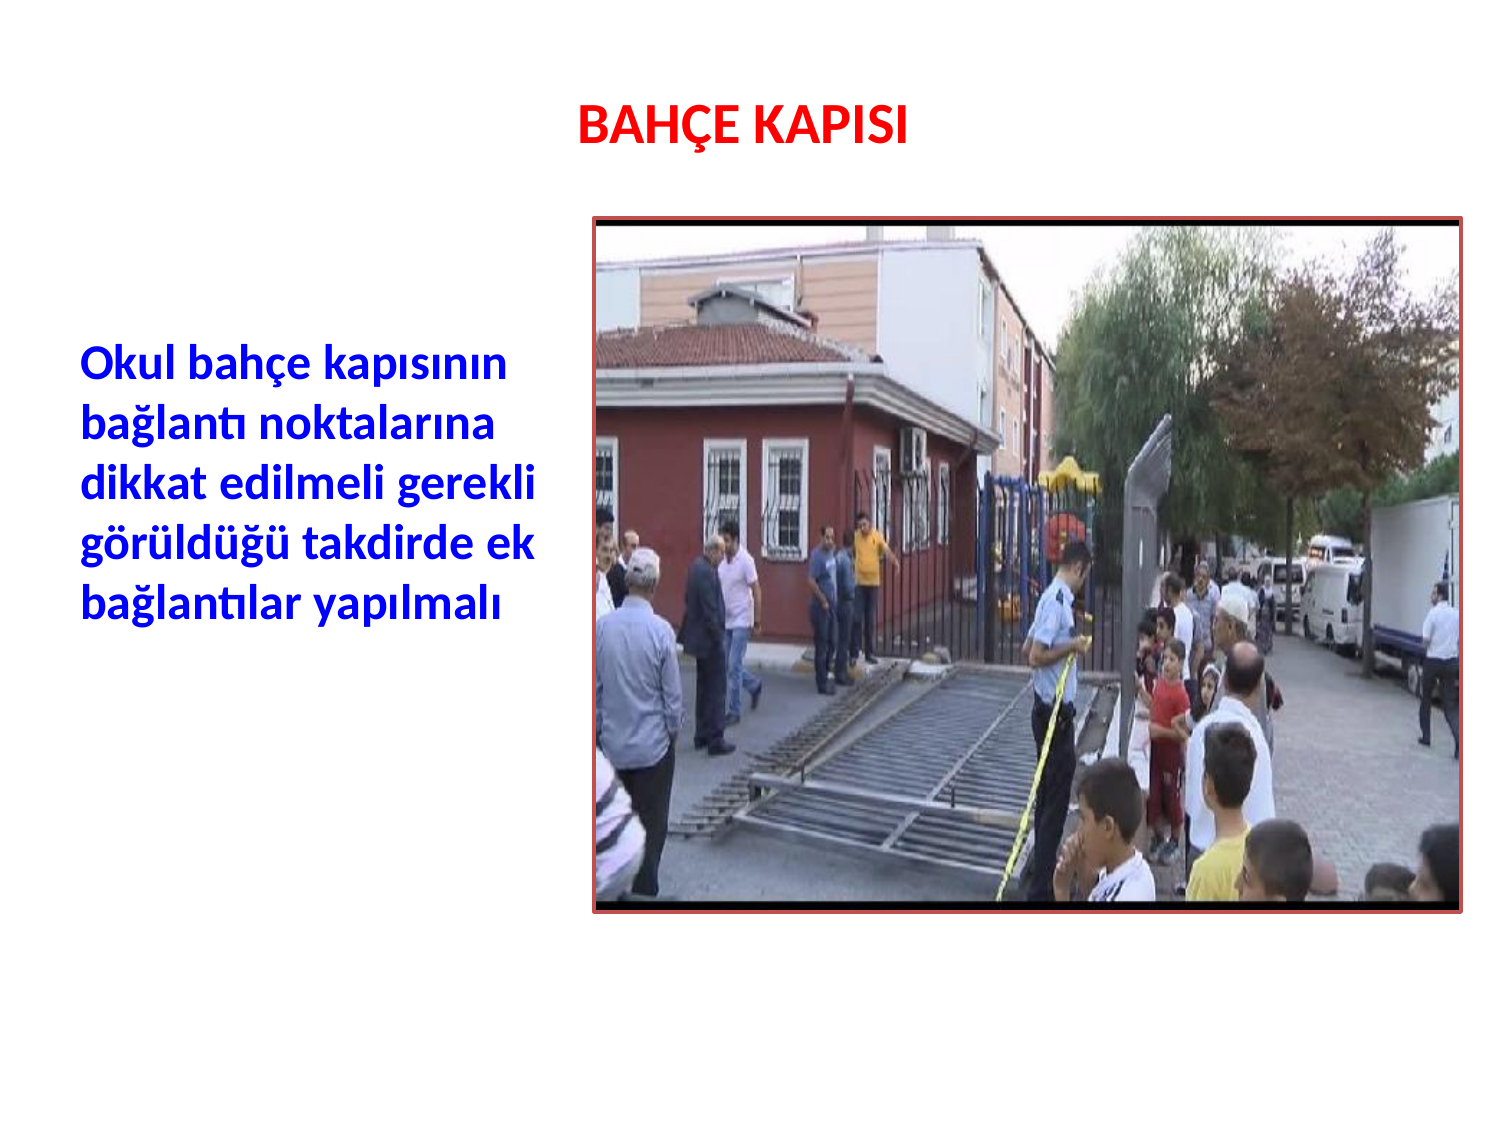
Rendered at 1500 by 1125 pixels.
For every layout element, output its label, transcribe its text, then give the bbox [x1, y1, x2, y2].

text_box Okul bahçe kapısının bağlantı noktalarına dikkat edilmeli gerekli görüldüğü takdirde ek bağlantılar yapılmalı [64, 322, 591, 638]
text_box BAHÇE KAPISI [549, 78, 939, 163]
picture [596, 219, 1459, 910]
